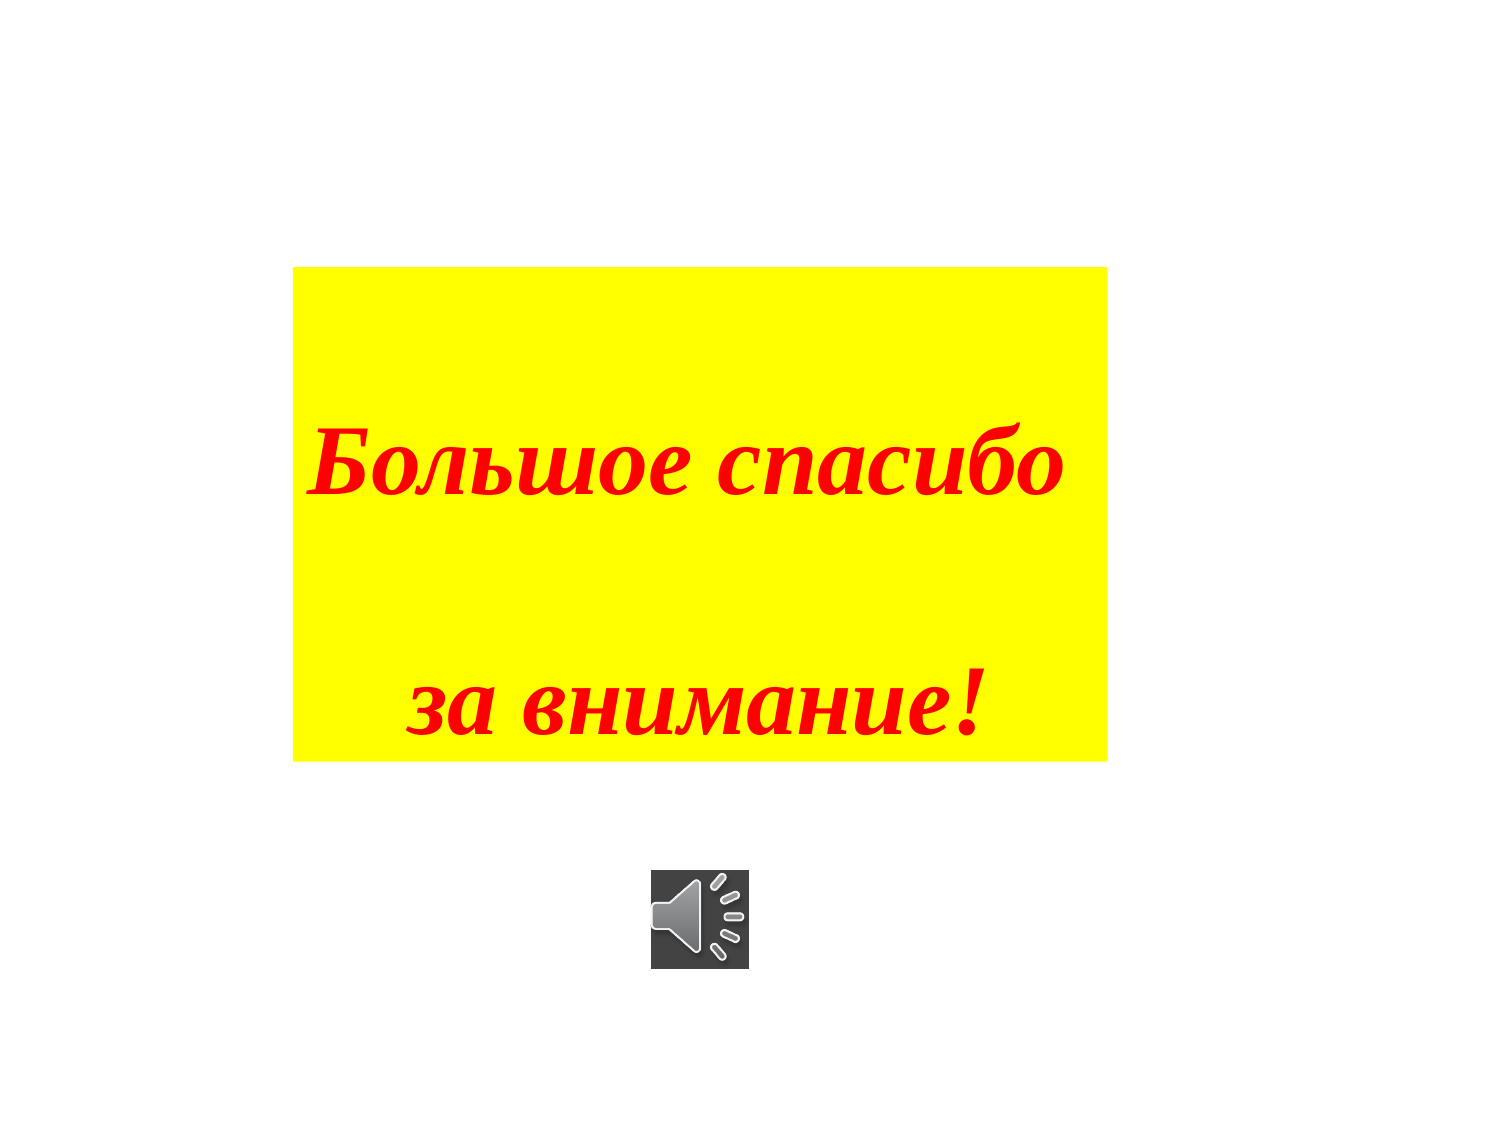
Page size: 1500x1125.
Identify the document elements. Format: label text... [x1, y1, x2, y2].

picture [649, 869, 751, 970]
text_box Большое спасибо за внимание! [292, 267, 1107, 762]
